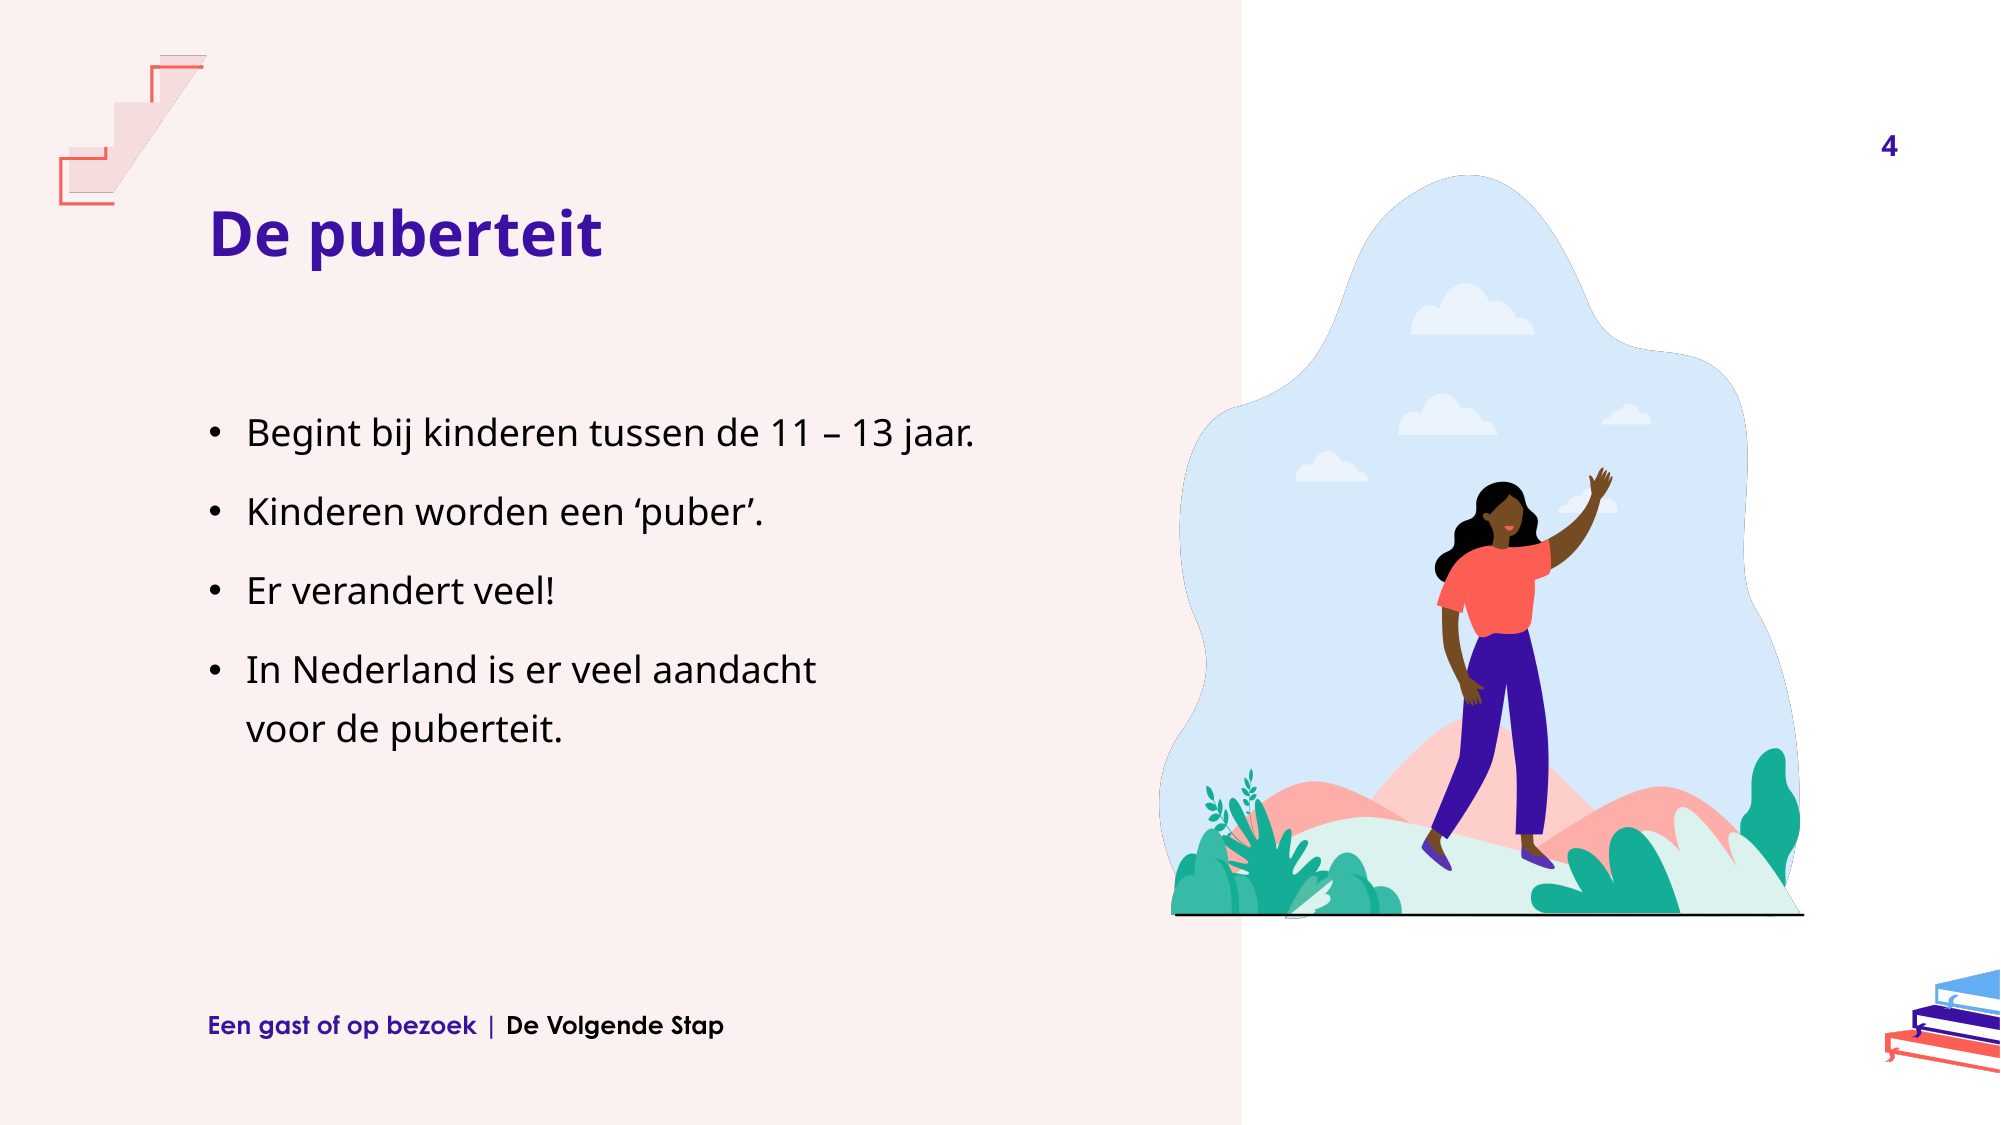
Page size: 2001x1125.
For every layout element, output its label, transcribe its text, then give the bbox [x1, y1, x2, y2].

slide_number 4 [1881, 117, 2000, 178]
text_box Begint bij kinderen tussen de 11 – 13 jaar. Kinderen worden een ‘puber’. Er verandert veel! In Nederland is er veel aandacht voor de puberteit. [208, 395, 1142, 916]
text_box De puberteit [208, 202, 1142, 380]
picture [0, 0, 2000, 1125]
